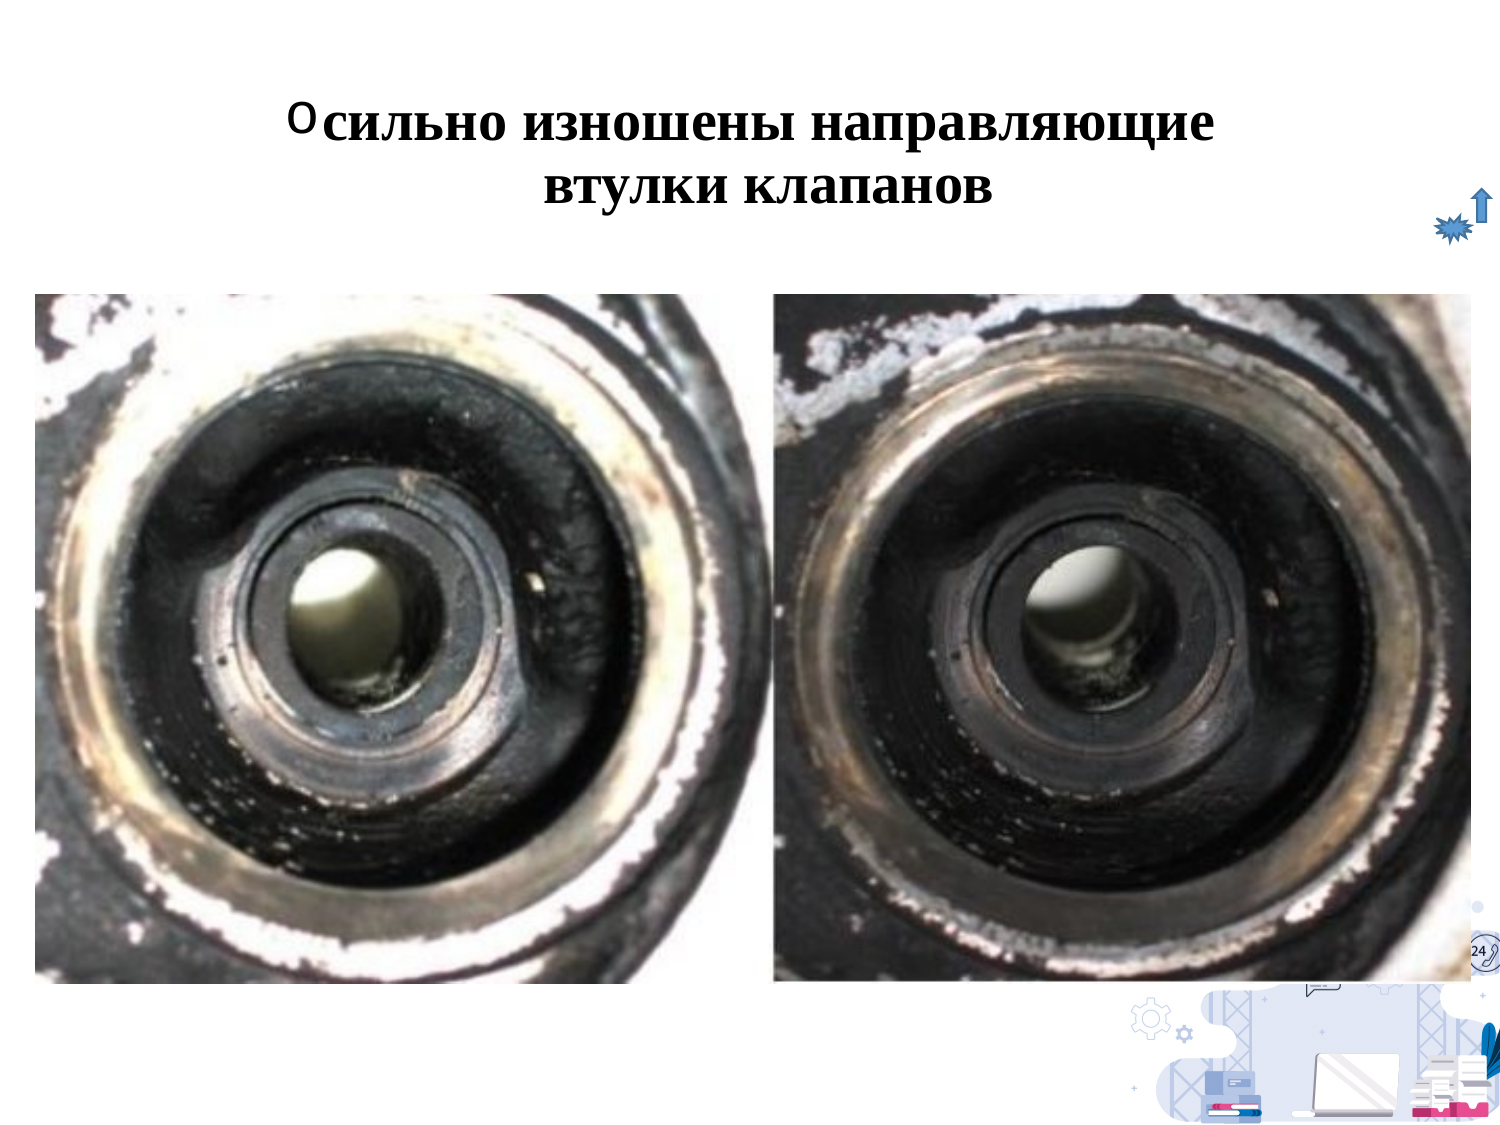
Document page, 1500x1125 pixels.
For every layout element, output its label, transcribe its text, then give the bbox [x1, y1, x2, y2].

picture [0, 0, 1500, 1125]
text_box [1433, 212, 1475, 246]
text_box [1470, 187, 1494, 223]
list сильно изношены направляющие втулки клапанов [103, 83, 1397, 294]
